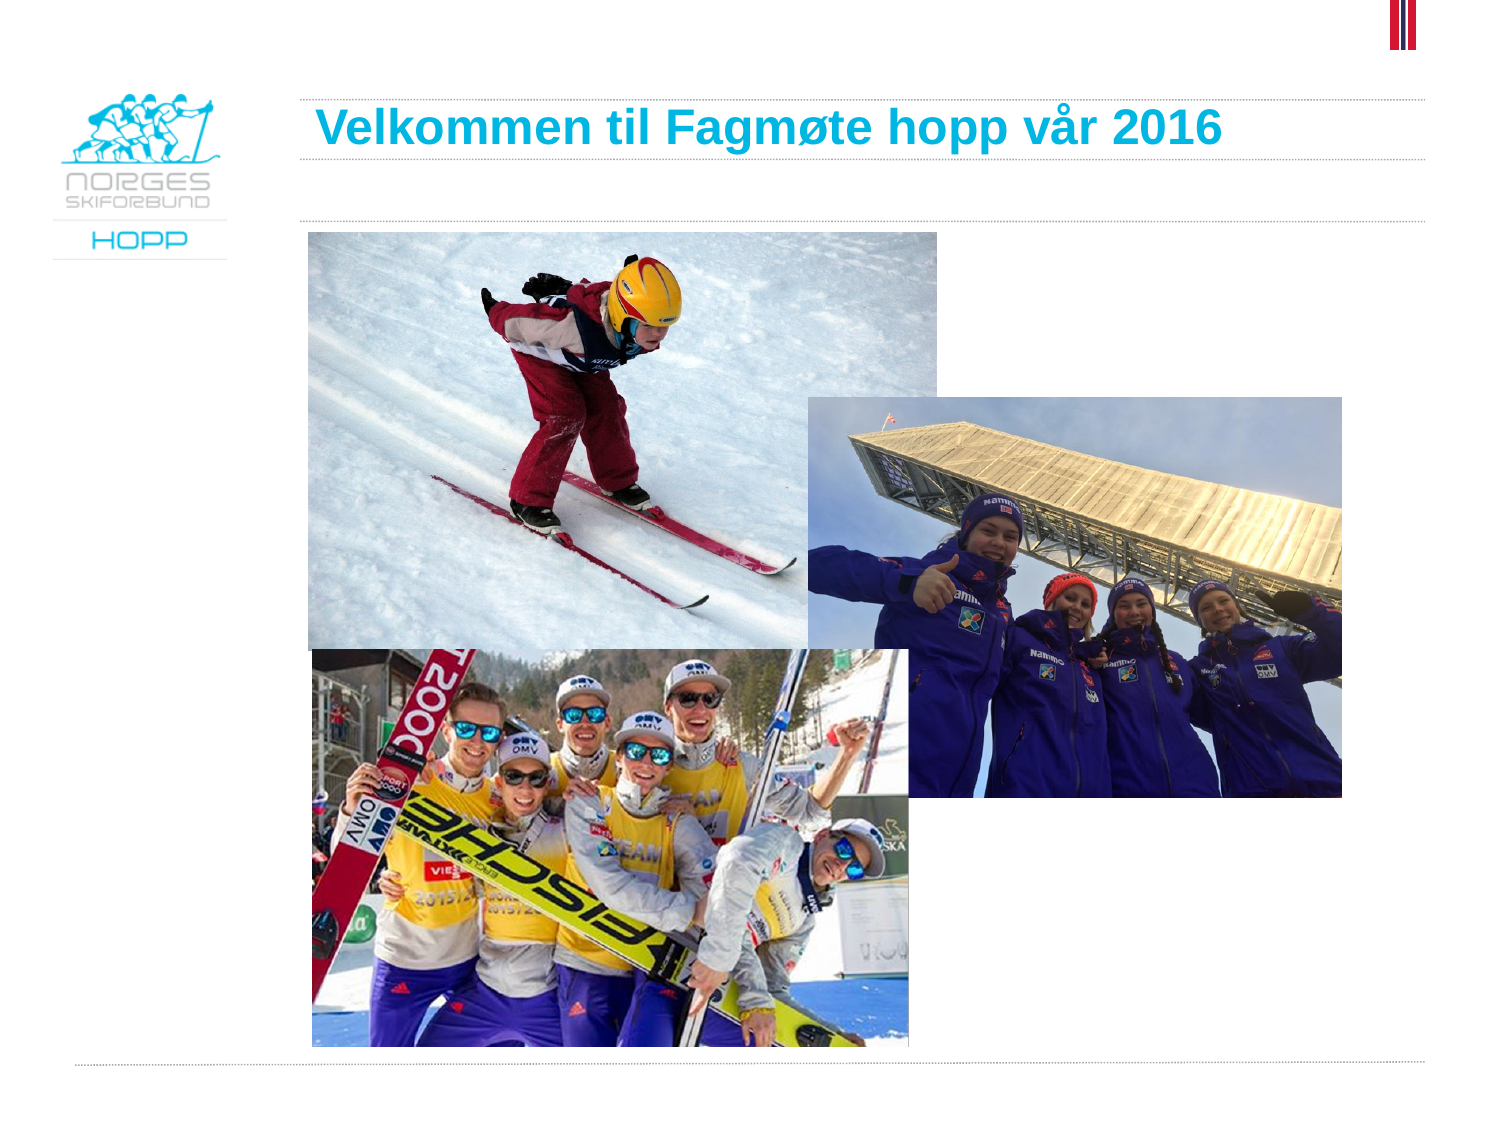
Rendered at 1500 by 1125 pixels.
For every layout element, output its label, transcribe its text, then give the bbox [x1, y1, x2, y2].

picture [312, 396, 1342, 1047]
picture [53, 94, 227, 260]
title Velkommen til Fagmøte hopp vår 2016 [300, 87, 1425, 233]
picture [1390, 0, 1416, 50]
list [308, 232, 938, 399]
